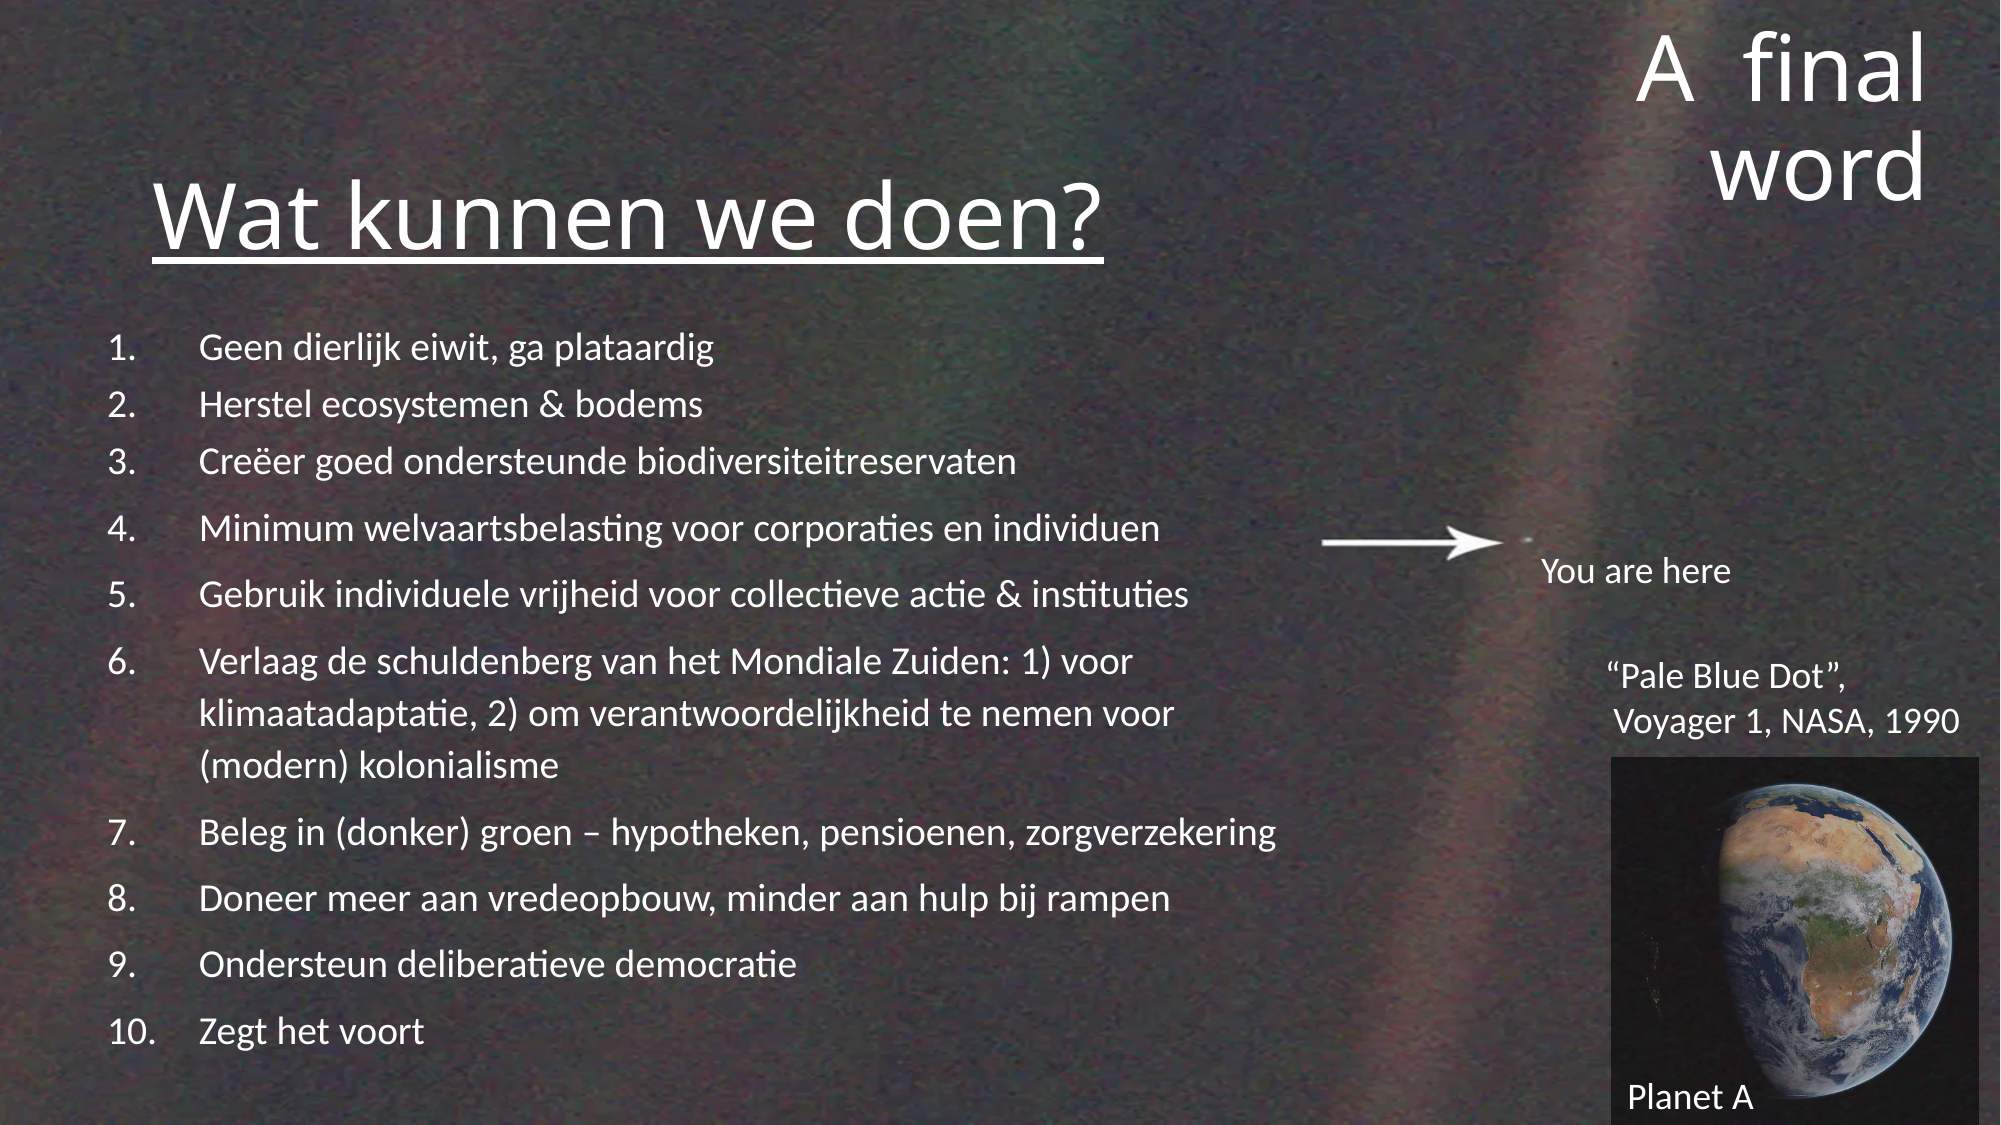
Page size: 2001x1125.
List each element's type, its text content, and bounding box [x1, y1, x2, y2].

title Wat kunnen we doen? [137, 111, 1863, 330]
text_box You are here [1526, 539, 1809, 599]
picture [0, 0, 2001, 1125]
list Geen dierlijk eiwit, ga plataardig Herstel ecosystemen & bodems Creëer goed ondersteunde biodiversiteitreservaten Minimum welvaartsbelasting voor corporaties en individuen Gebruik individuele vrijheid voor collectieve actie & instituties Verlaag de schuldenberg van het Mondiale Zuiden: 1) voor klimaatadaptatie, 2) om verantwoordelijkheid te nemen voor (modern) kolonialisme Beleg in (donker) groen – hypotheken, pensioenen, zorgverzekering Doneer meer aan vredeopbouw, minder aan hulp bij rampen Ondersteun deliberatieve democratie Zegt het voort [92, 319, 1322, 1065]
text_box “Pale Blue Dot”, Voyager 1, NASA, 1990 [1590, 643, 1975, 749]
text_box A final word [1423, 12, 1945, 230]
